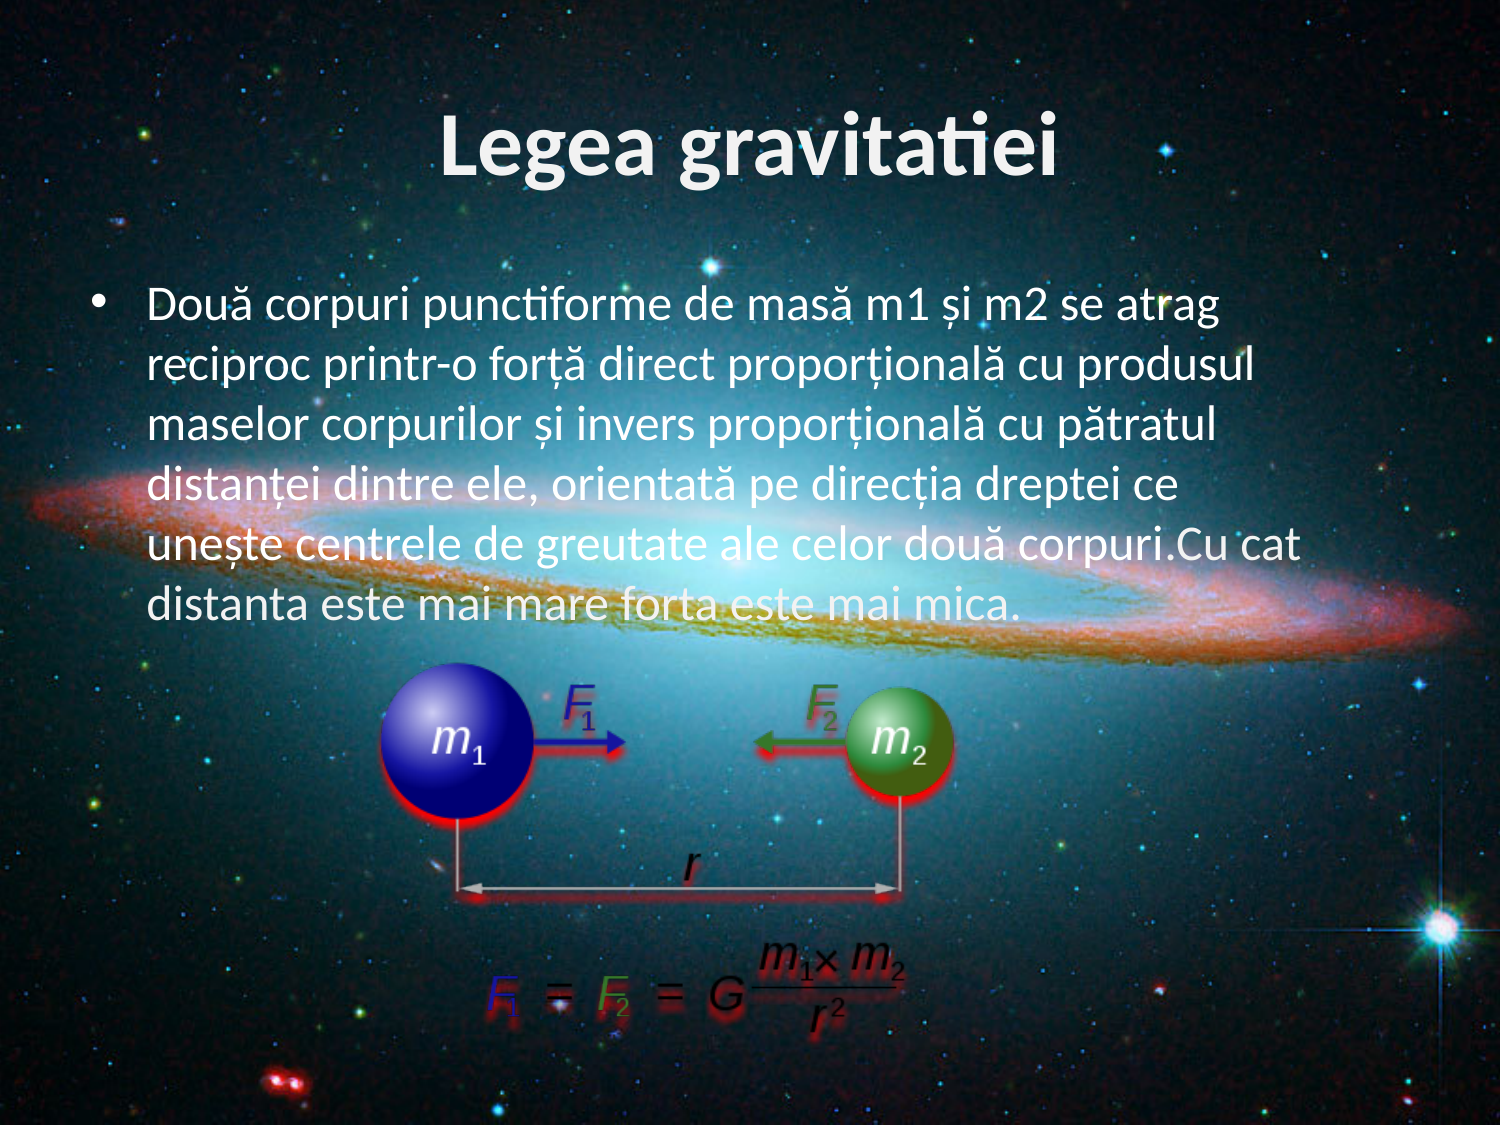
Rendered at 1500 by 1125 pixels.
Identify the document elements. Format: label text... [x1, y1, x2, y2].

title Legea gravitatiei [75, 45, 1425, 233]
picture [0, 0, 1500, 1125]
list Două corpuri punctiforme de masă m1 și m2 se atrag reciproc printr-o forță direct proporțională cu produsul maselor corpurilor și invers proporțională cu pătratul distanței dintre ele, orientată pe direcția dreptei ce unește centrele de greutate ale celor două corpuri.Cu cat distanta este mai mare forta este mai mica. [75, 262, 1341, 1005]
